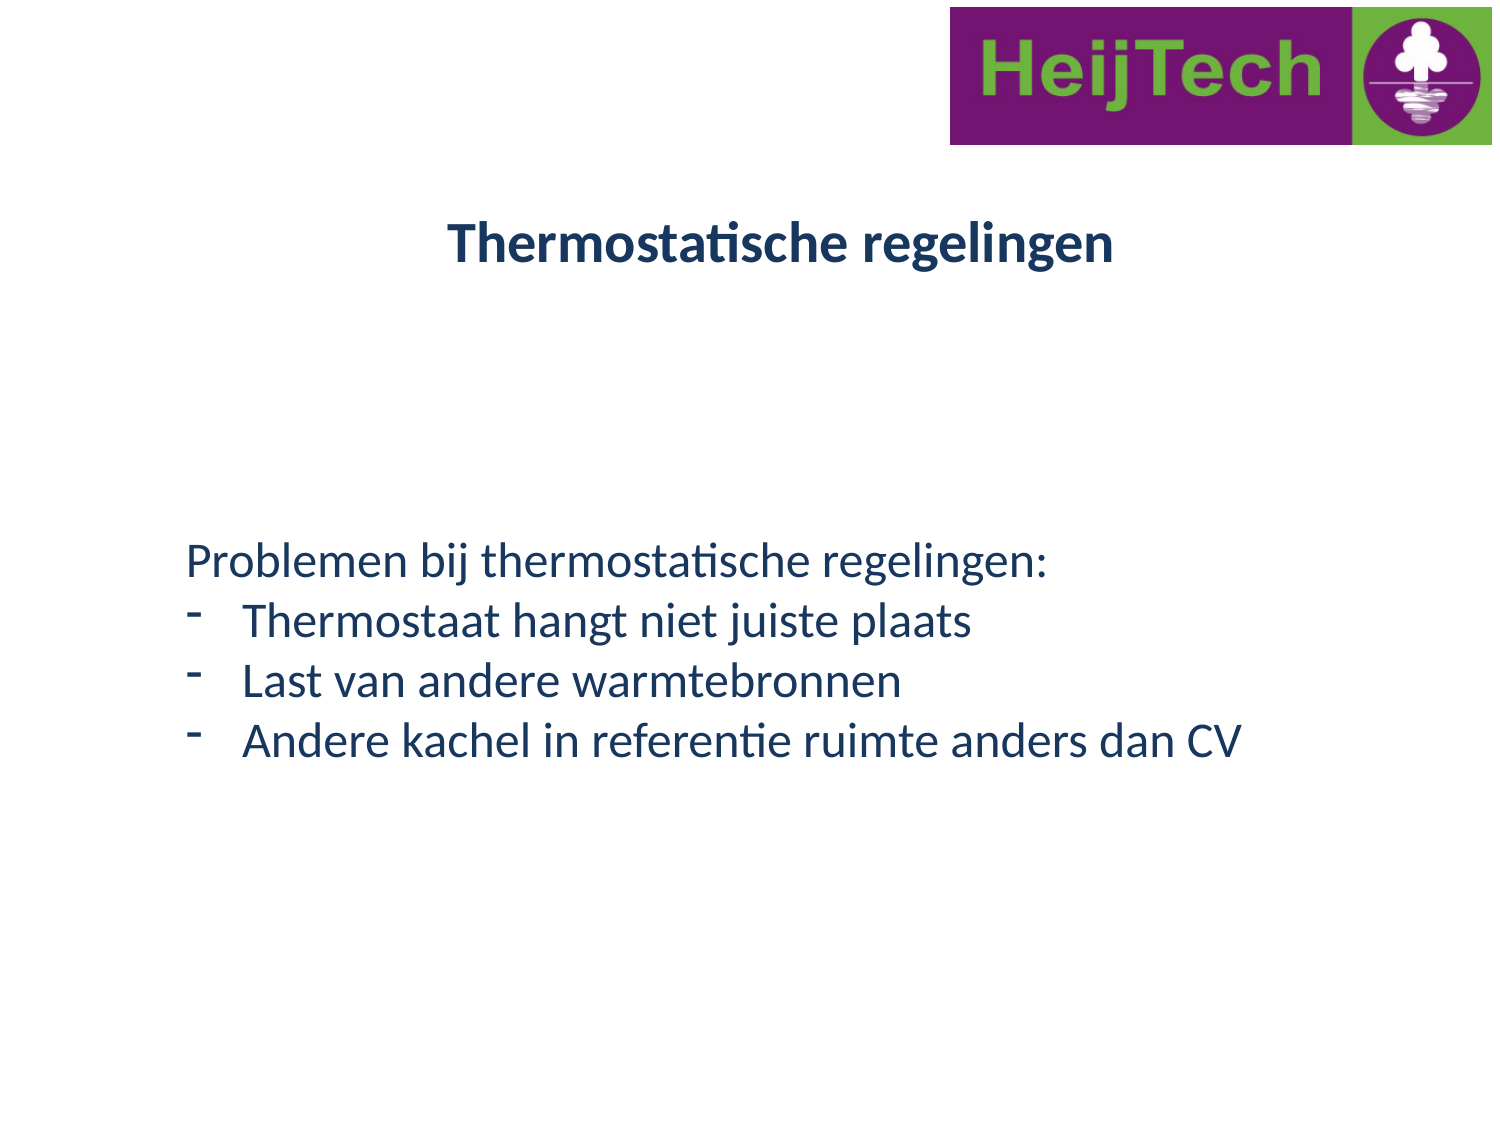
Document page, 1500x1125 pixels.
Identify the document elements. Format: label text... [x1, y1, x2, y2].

picture [950, 7, 1492, 145]
text_box Problemen bij thermostatische regelingen: Thermostaat hangt niet juiste plaats Last van andere warmtebronnen Andere kachel in referentie ruimte anders dan CV [171, 520, 1365, 895]
text_box Thermostatische regelingen [149, 196, 1414, 281]
